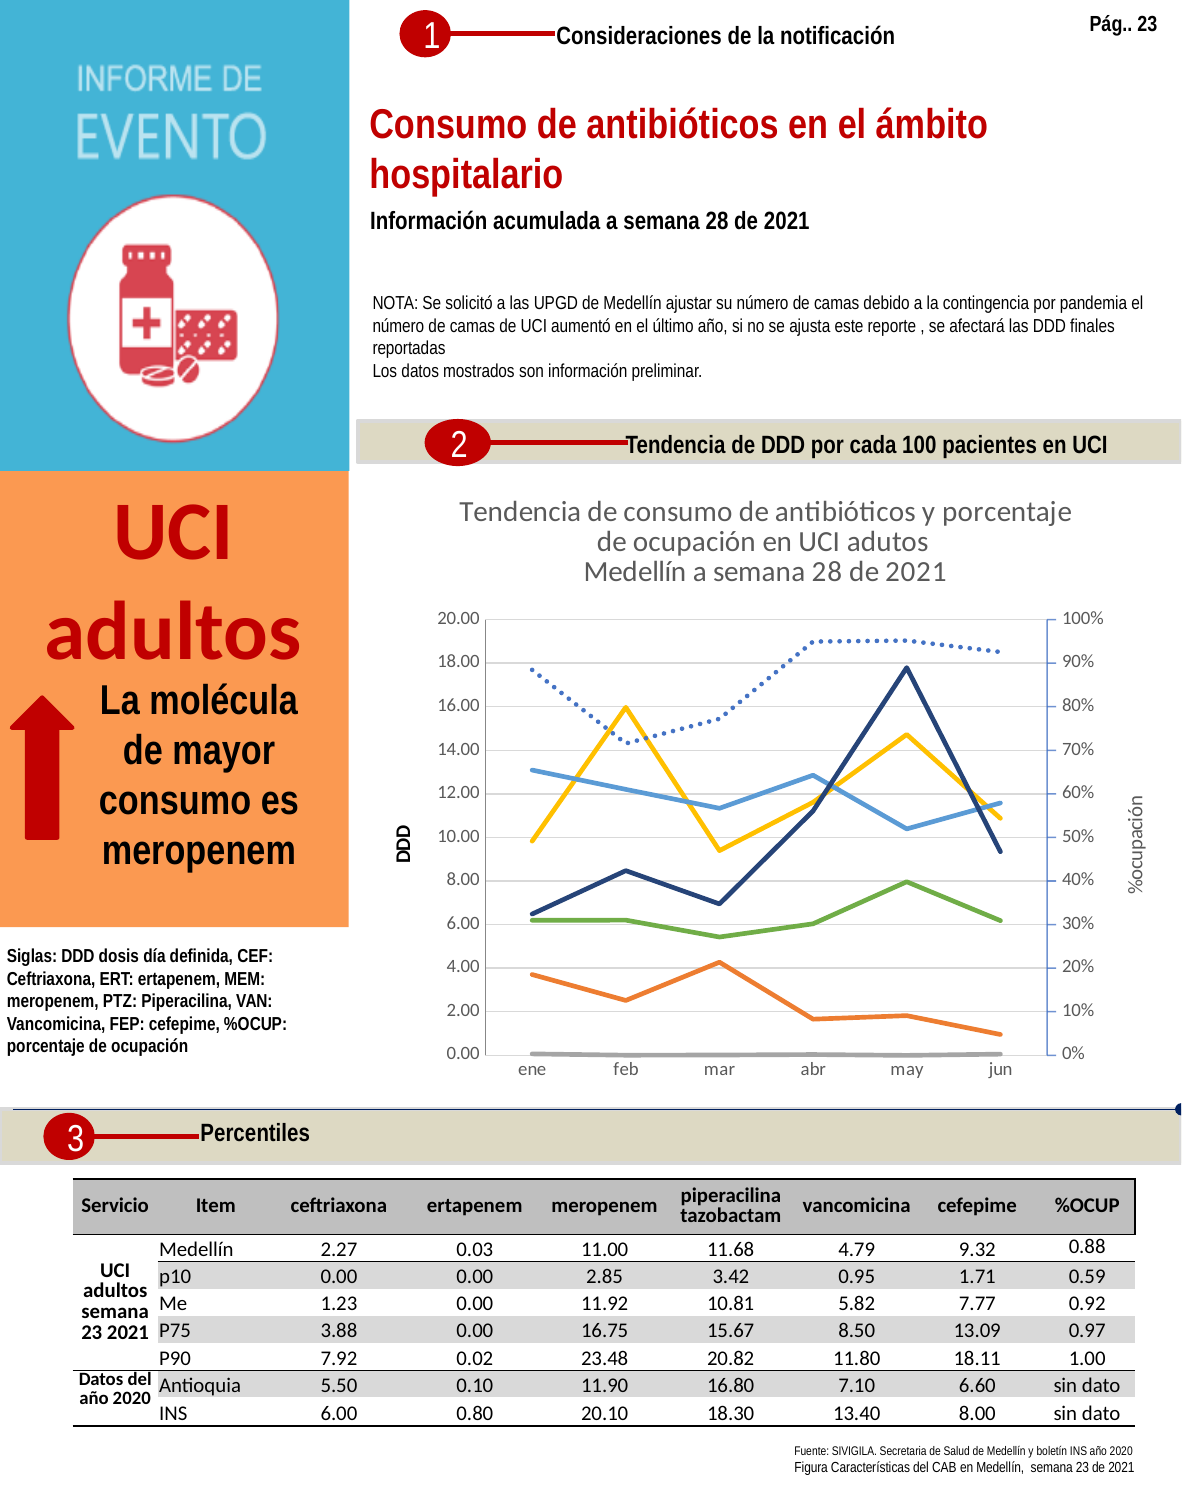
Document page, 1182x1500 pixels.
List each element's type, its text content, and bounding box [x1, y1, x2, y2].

table_cell 2.27 [274, 1235, 404, 1261]
table_header piperacilina tazobactam [664, 1180, 798, 1234]
table_cell 5.82 [798, 1289, 916, 1316]
table_cell 7.10 [798, 1371, 916, 1397]
table_cell 0.95 [798, 1262, 916, 1289]
text_box Pág.. 23 [1074, 2, 1182, 43]
text_box La molécula de mayor consumo es meropenem [73, 665, 325, 881]
text_box [356, 419, 427, 464]
table_header Item [158, 1180, 274, 1234]
table_cell 0.10 [404, 1371, 545, 1397]
table_cell 2.85 [545, 1262, 664, 1289]
text_box [0, 1107, 44, 1165]
table_cell sin dato [1039, 1371, 1135, 1397]
text_box [1167, 419, 1182, 464]
table_cell Datos del año 2020 [73, 1371, 158, 1425]
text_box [401, 12, 968, 58]
table_cell 4.79 [798, 1235, 916, 1261]
table_cell 7.92 [274, 1343, 404, 1370]
table_cell 0.88 [1039, 1235, 1135, 1261]
table_cell 8.00 [916, 1397, 1039, 1425]
table_cell 5.50 [274, 1371, 404, 1397]
table_cell Medellín [158, 1235, 274, 1261]
text_box UCI adultos [0, 477, 351, 929]
table_cell 16.80 [664, 1371, 798, 1397]
table_header Servicio [73, 1180, 158, 1234]
table_header ertapenem [404, 1180, 545, 1234]
table_cell 3.88 [274, 1316, 404, 1343]
table_cell INS [158, 1397, 274, 1425]
table_header vancomicina [798, 1180, 916, 1234]
table_cell Me [158, 1289, 274, 1316]
text_box Fuente: SIVIGILA. Secretaria de Salud de Medellín y boletín INS año 2020 Figura Características del CAB en Medellín, semana 23 de 2021 [779, 1435, 1170, 1483]
table_cell 15.67 [664, 1316, 798, 1343]
table_cell 9.32 [916, 1235, 1039, 1261]
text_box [45, 1118, 630, 1158]
table_cell 18.30 [664, 1397, 798, 1425]
table_cell 0.00 [404, 1289, 545, 1316]
table_cell p10 [158, 1262, 274, 1289]
table_cell 1.23 [274, 1289, 404, 1316]
table_header cefepime [916, 1180, 1039, 1234]
table_cell 6.60 [916, 1371, 1039, 1397]
table_cell 18.11 [916, 1343, 1039, 1370]
table_cell 0.00 [404, 1316, 545, 1343]
table_cell 0.00 [404, 1262, 545, 1289]
table_header meropenem [545, 1180, 664, 1234]
table_cell 23.48 [545, 1343, 664, 1370]
table_cell 10.81 [664, 1289, 798, 1316]
table_cell 11.68 [664, 1235, 798, 1261]
table_cell 0.92 [1039, 1289, 1135, 1316]
text_box Siglas: DDD dosis día definida, CEF: Ceftriaxona, ERT: ertapenem, MEM: meropenem, PTZ: Piperacilina, VAN: Vancomicina, FEP: cefepime, %OCUP: porcentaje de ocupación [0, 936, 343, 1064]
table_cell 0.00 [274, 1262, 404, 1289]
table_cell 8.50 [798, 1316, 916, 1343]
table_cell 0.03 [404, 1235, 545, 1261]
text_box [9, 695, 75, 840]
table_cell 6.00 [274, 1397, 404, 1425]
table_cell 7.77 [916, 1289, 1039, 1316]
table_cell sin dato [1039, 1397, 1135, 1425]
table_cell UCI adultos semana 23 2021 [73, 1235, 158, 1370]
table_cell 13.09 [916, 1316, 1039, 1343]
table_header %OCUP [1039, 1180, 1134, 1234]
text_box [426, 420, 1170, 467]
table_cell 13.40 [798, 1397, 916, 1425]
table_cell 11.90 [545, 1371, 664, 1397]
table_cell 0.02 [404, 1343, 545, 1370]
table_cell 3.42 [664, 1262, 798, 1289]
table_cell 1.00 [1039, 1343, 1135, 1370]
table_cell 0.80 [404, 1397, 545, 1425]
table_cell 11.00 [545, 1235, 664, 1261]
table_cell 20.10 [545, 1397, 664, 1425]
chart [361, 470, 1170, 1093]
picture [0, 0, 350, 471]
table_cell P75 [158, 1316, 274, 1343]
text_box NOTA: Se solicitó a las UPGD de Medellín ajustar su número de camas debido a la contingencia por pandemia el número de camas de UCI aumentó en el último año, si no se ajusta este reporte , se afectará las DDD finales reportadas Los datos mostrados son información preliminar. [357, 283, 1182, 389]
table_header ceftriaxona [274, 1180, 404, 1234]
table_cell 1.71 [916, 1262, 1039, 1289]
text_box [630, 1116, 1182, 1165]
table_cell Antioquia [158, 1371, 274, 1397]
table_cell 20.82 [664, 1343, 798, 1370]
table_cell 11.92 [545, 1289, 664, 1316]
table_cell 0.59 [1039, 1262, 1135, 1289]
table_cell 11.80 [798, 1343, 916, 1370]
table_cell P90 [158, 1343, 274, 1370]
title Consumo de antibióticos en el ámbito hospitalario [354, 14, 1134, 280]
table_cell 16.75 [545, 1316, 664, 1343]
table_cell 0.97 [1039, 1316, 1135, 1343]
